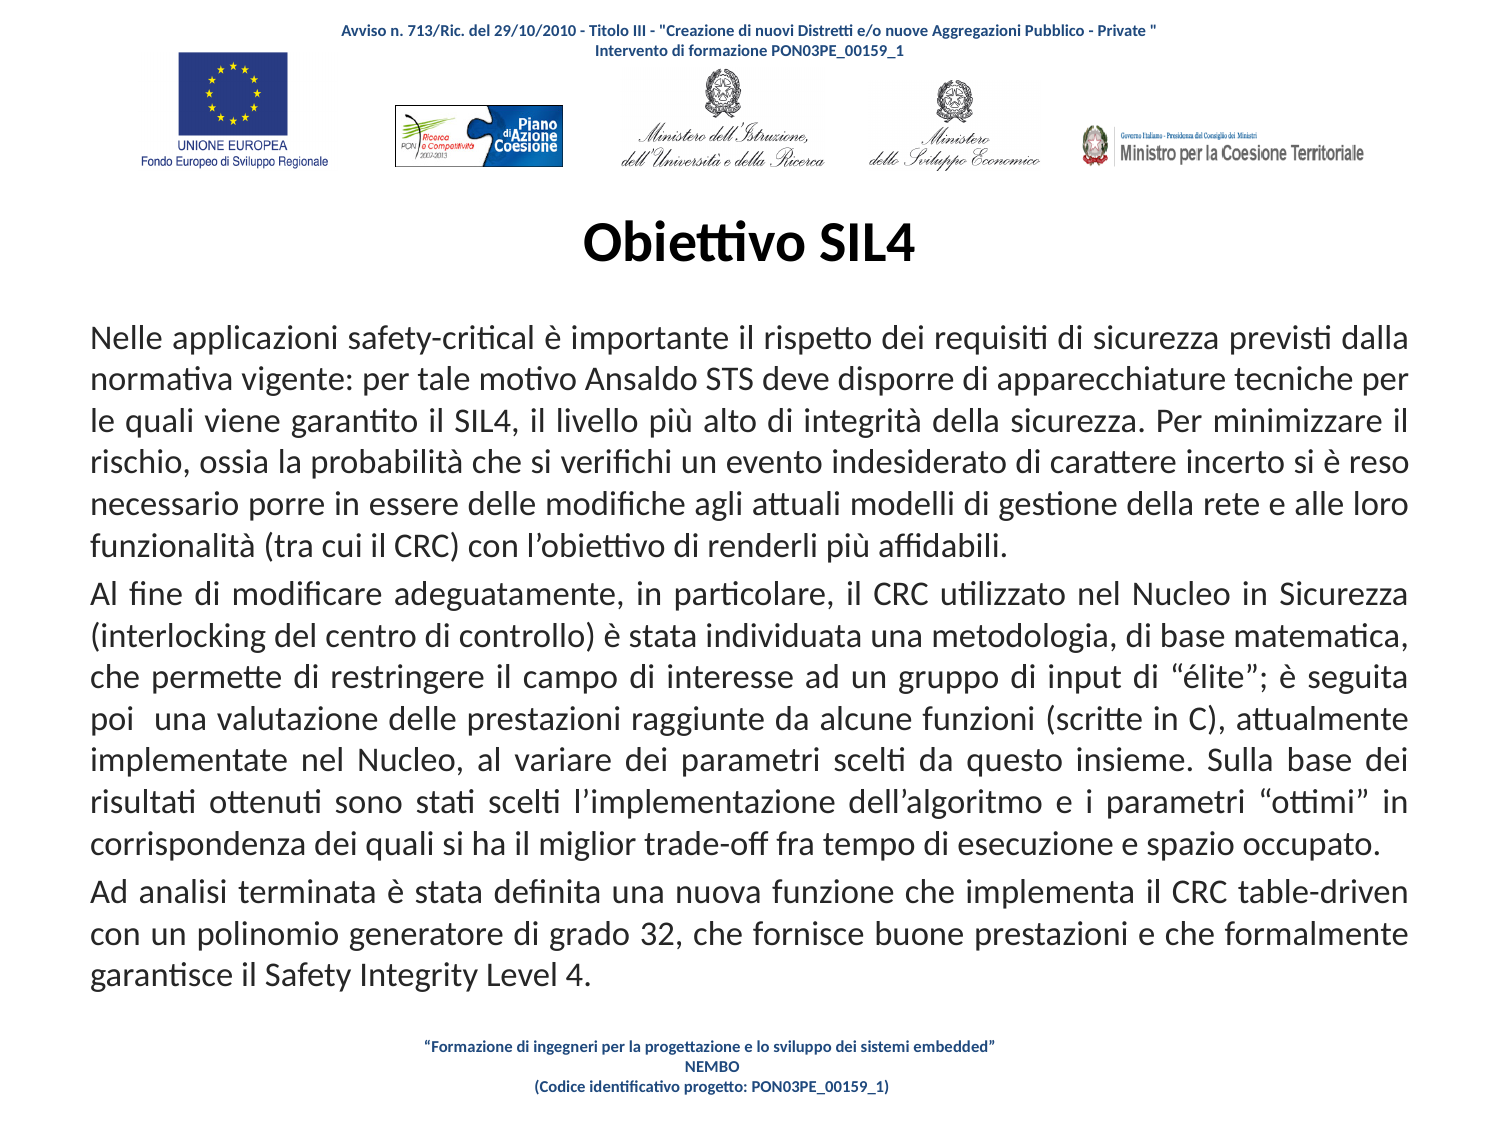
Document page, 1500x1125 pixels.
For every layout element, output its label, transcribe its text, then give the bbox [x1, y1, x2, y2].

picture [1080, 121, 1367, 171]
text_box “Formazione di ingegneri per la progettazione e lo sviluppo dei sistemi embedded” NEMBO (Codice identificativo progetto: PON03PE_00159_1) [337, 1028, 1088, 1103]
title Avviso n. 713/Ric. del 29/10/2010 - Titolo III - "Creazione di nuovi Distretti e/o nuove Aggregazioni Pubblico - Private " Intervento di formazione PON03PE_00159_1 [75, 19, 1425, 81]
picture [619, 67, 825, 167]
picture [867, 79, 1042, 172]
picture [137, 52, 338, 171]
picture [395, 104, 563, 167]
list Obiettivo SIL4 Nelle applicazioni safety-critical è importante il rispetto dei requisiti di sicurezza previsti dalla normativa vigente: per tale motivo Ansaldo STS deve disporre di apparecchiature tecniche per le quali viene garantito il SIL4, il livello più alto di integrità della sicurezza. Per minimizzare il rischio, ossia la probabilità che si verifichi un evento indesiderato di carattere incerto si è reso necessario porre in essere delle modifiche agli attuali modelli di gestione della rete e alle loro funzionalità (tra cui il CRC) con l’obiettivo di renderli più affidabili. Al fine di modificare adeguatamente, in particolare, il CRC utilizzato nel Nucleo in Sicurezza (interlocking del centro di controllo) è stata individuata una metodologia, di base matematica, che permette di restringere il campo di interesse ad un gruppo di input di “élite”; è seguita poi una valutazione delle prestazioni raggiunte da alcune funzioni (scritte in C), attualmente implementate nel Nucleo, al variare dei parametri scelti da questo insieme. Sulla base dei risultati ottenuti sono stati scelti l’implementazione dell’algoritmo e i parametri “ottimi” in corrispondenza dei quali si ha il miglior trade-off fra tempo di esecuzione e spazio occupato. Ad analisi terminata è stata definita una nuova funzione che implementa il CRC table-driven con un polinomio generatore di grado 32, che fornisce buone prestazioni e che formalmente garantisce il Safety Integrity Level 4. [75, 196, 1425, 1005]
